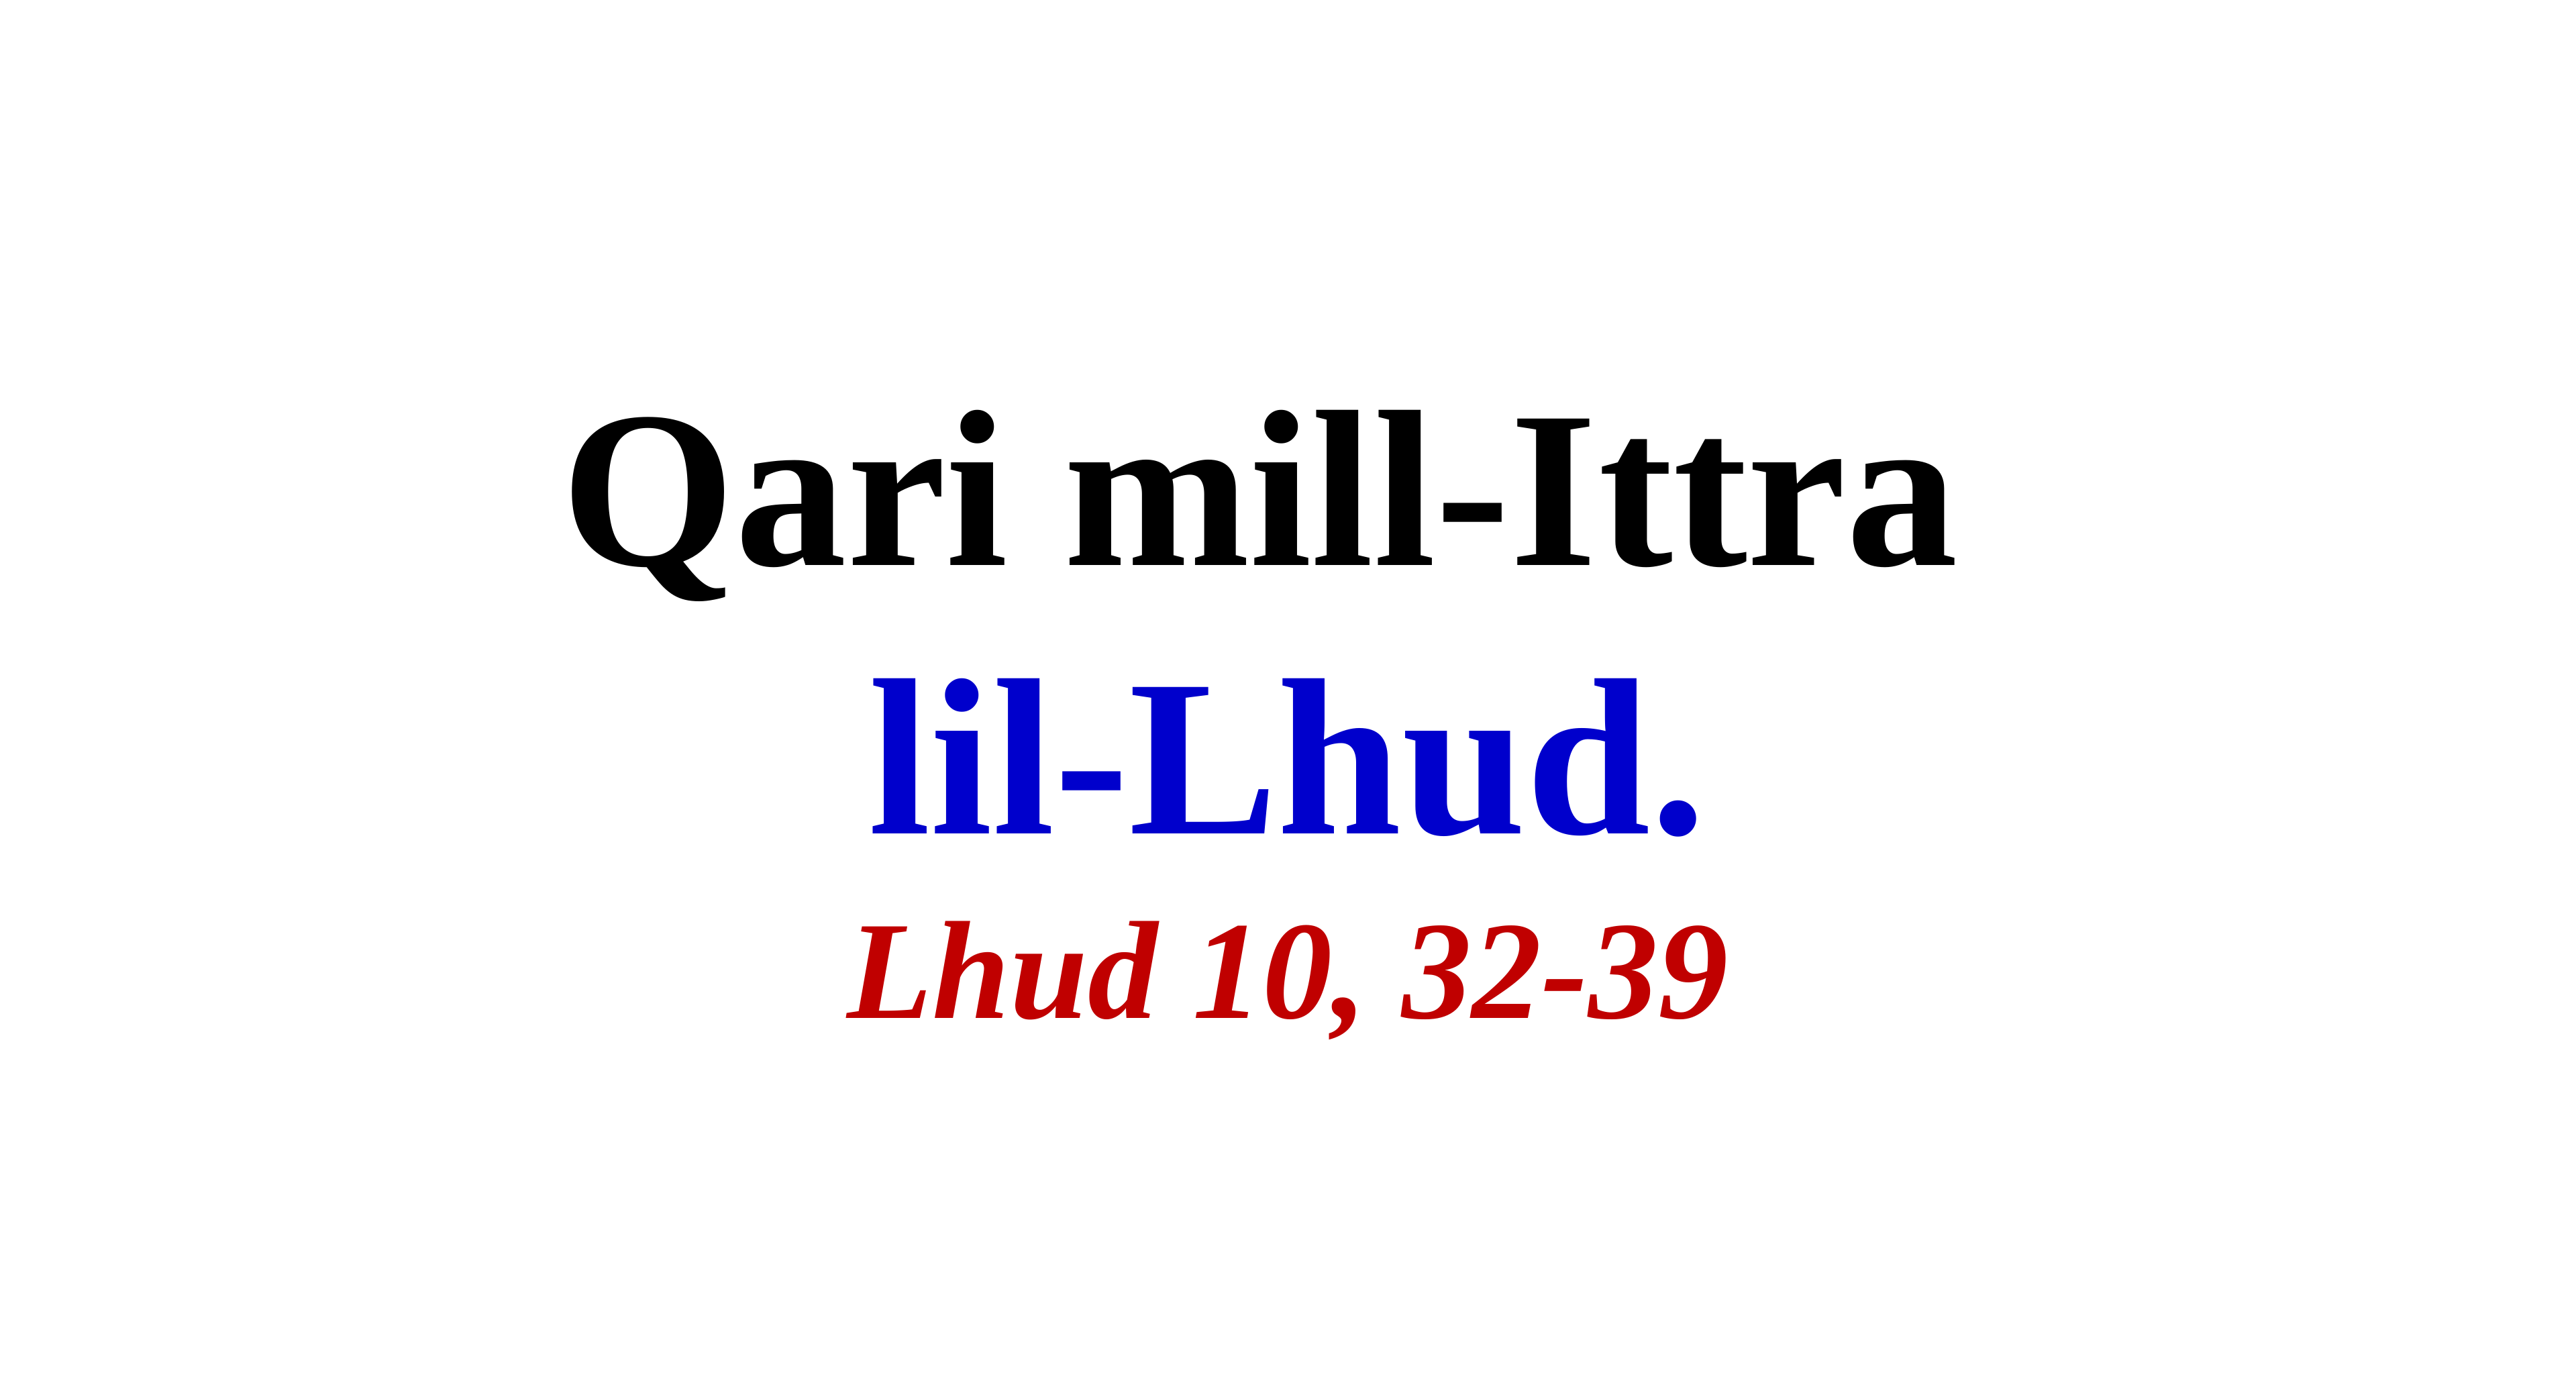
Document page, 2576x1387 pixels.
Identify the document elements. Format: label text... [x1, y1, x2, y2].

text_box Qari mill-Ittra lil-Lhud. Lhud 10, 32-39 [0, 336, 2576, 1051]
